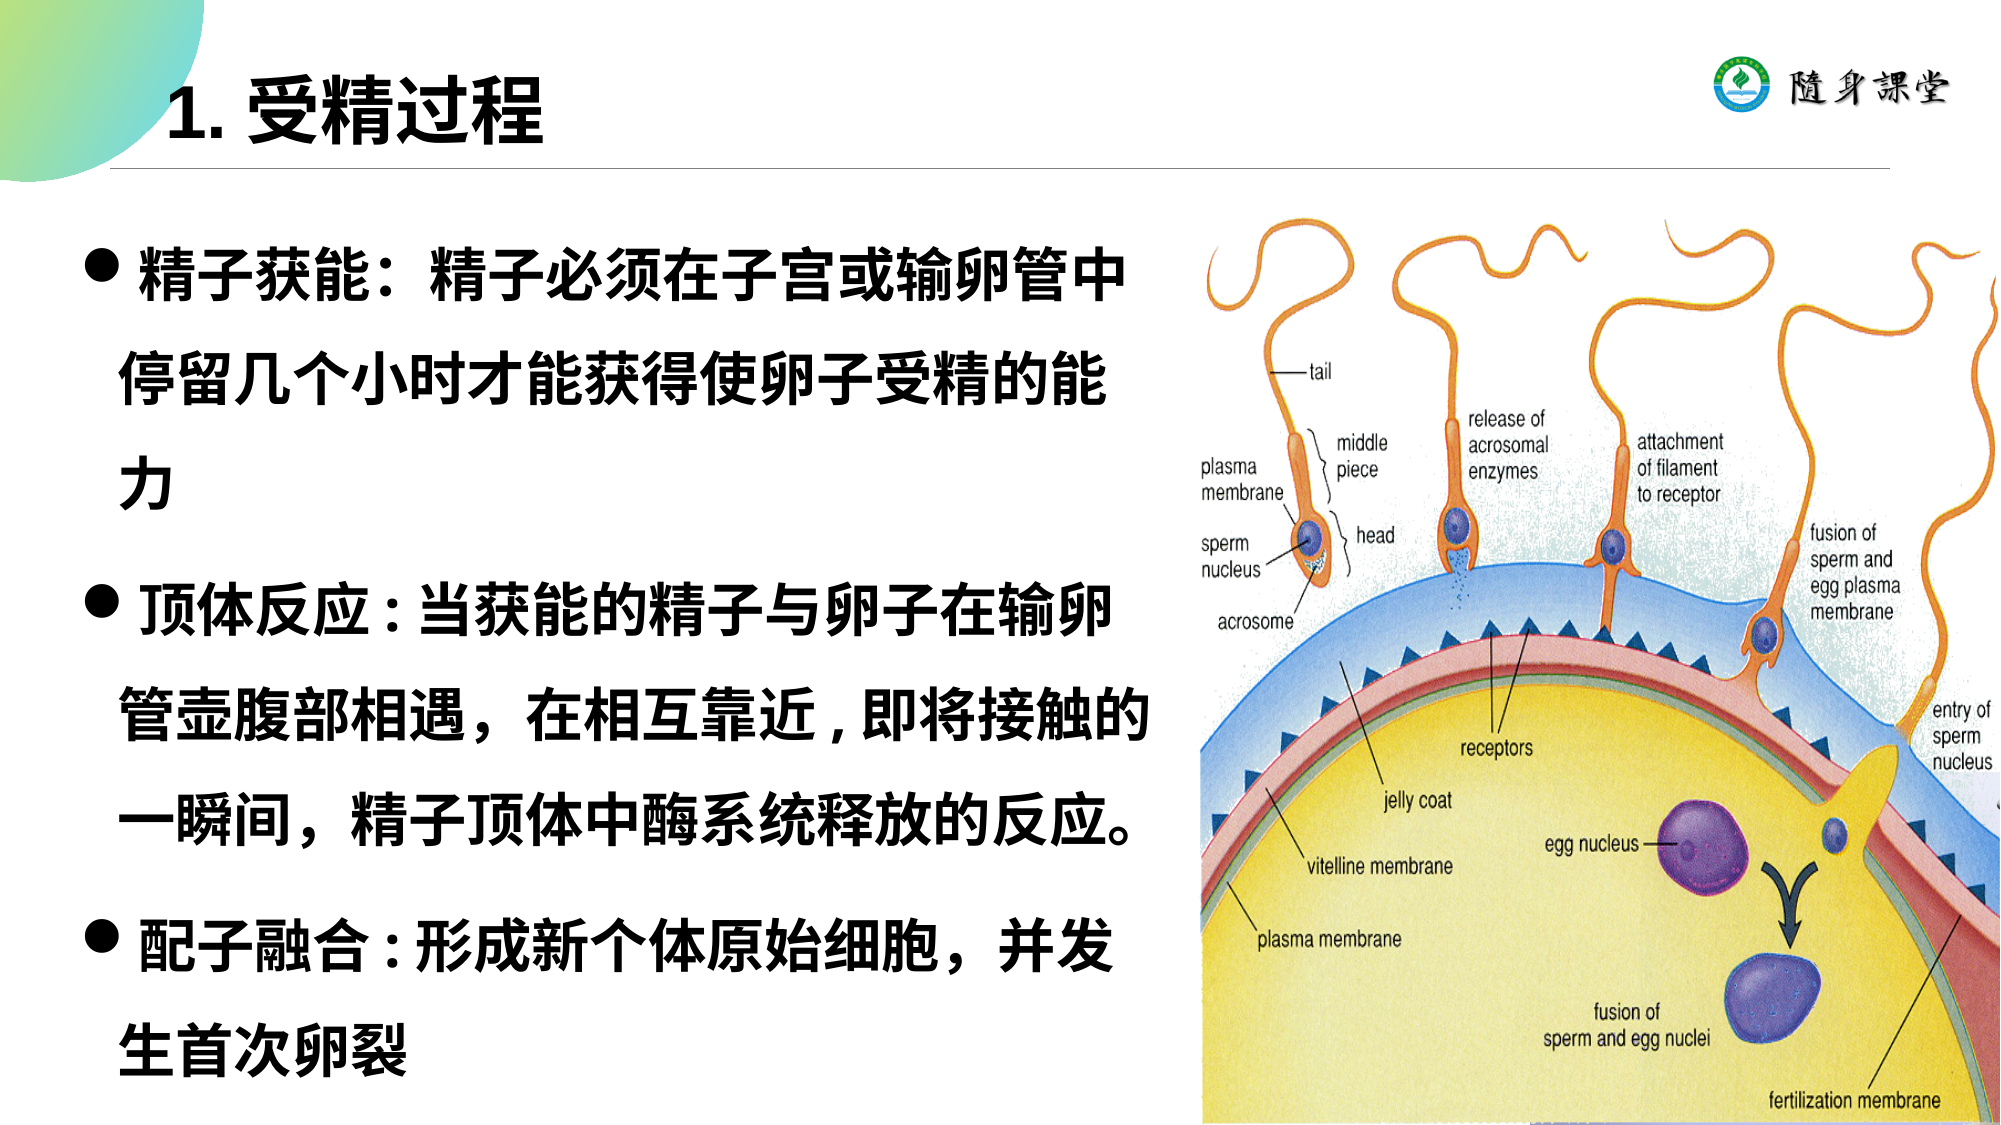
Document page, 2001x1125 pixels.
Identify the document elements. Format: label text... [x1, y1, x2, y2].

list 精子获能：精子必须在子宫或输卵管中停留几个小时才能获得使卵子受精的能力 顶体反应:当获能的精子与卵子在输卵管壶腹部相遇，在相互靠近,即将接触的一瞬间，精子顶体中酶系统释放的反应。 配子融合:形成新个体原始细胞，并发生首次卵裂 [64, 195, 1169, 1046]
picture [1188, 203, 2000, 1125]
title 1.受精过程 [150, 0, 1850, 163]
picture [1850, 45, 1954, 124]
